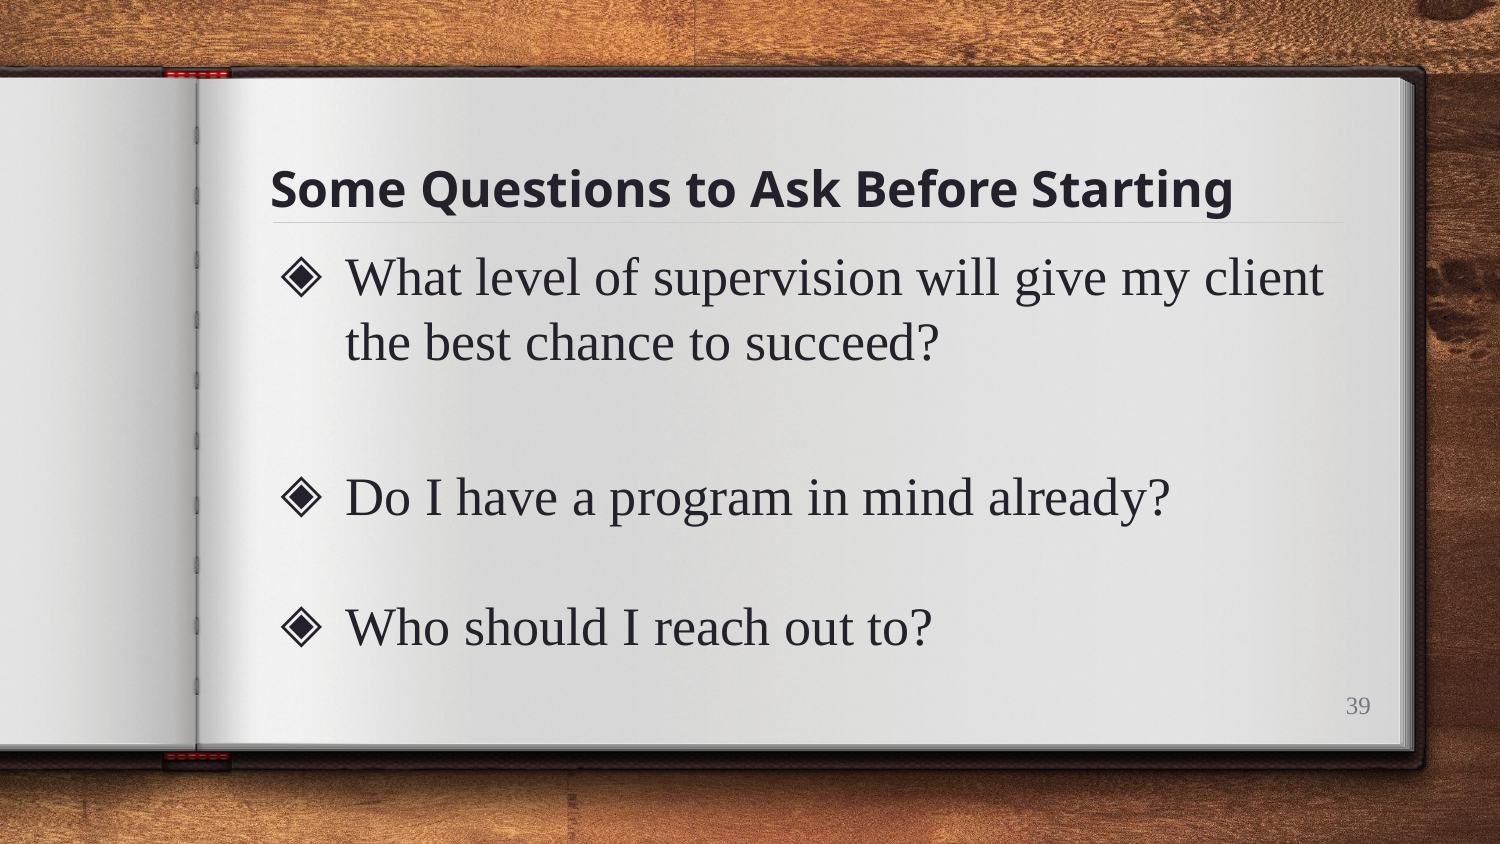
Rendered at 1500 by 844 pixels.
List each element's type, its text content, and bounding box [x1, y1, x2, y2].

slide_number 39 [1295, 672, 1386, 737]
list What level of supervision will give my client the best chance to succeed? Do I have a program in mind already? Who should I reach out to? [255, 226, 1341, 726]
title Some Questions to Ask Before Starting [255, 117, 1341, 226]
picture [0, 0, 1500, 844]
